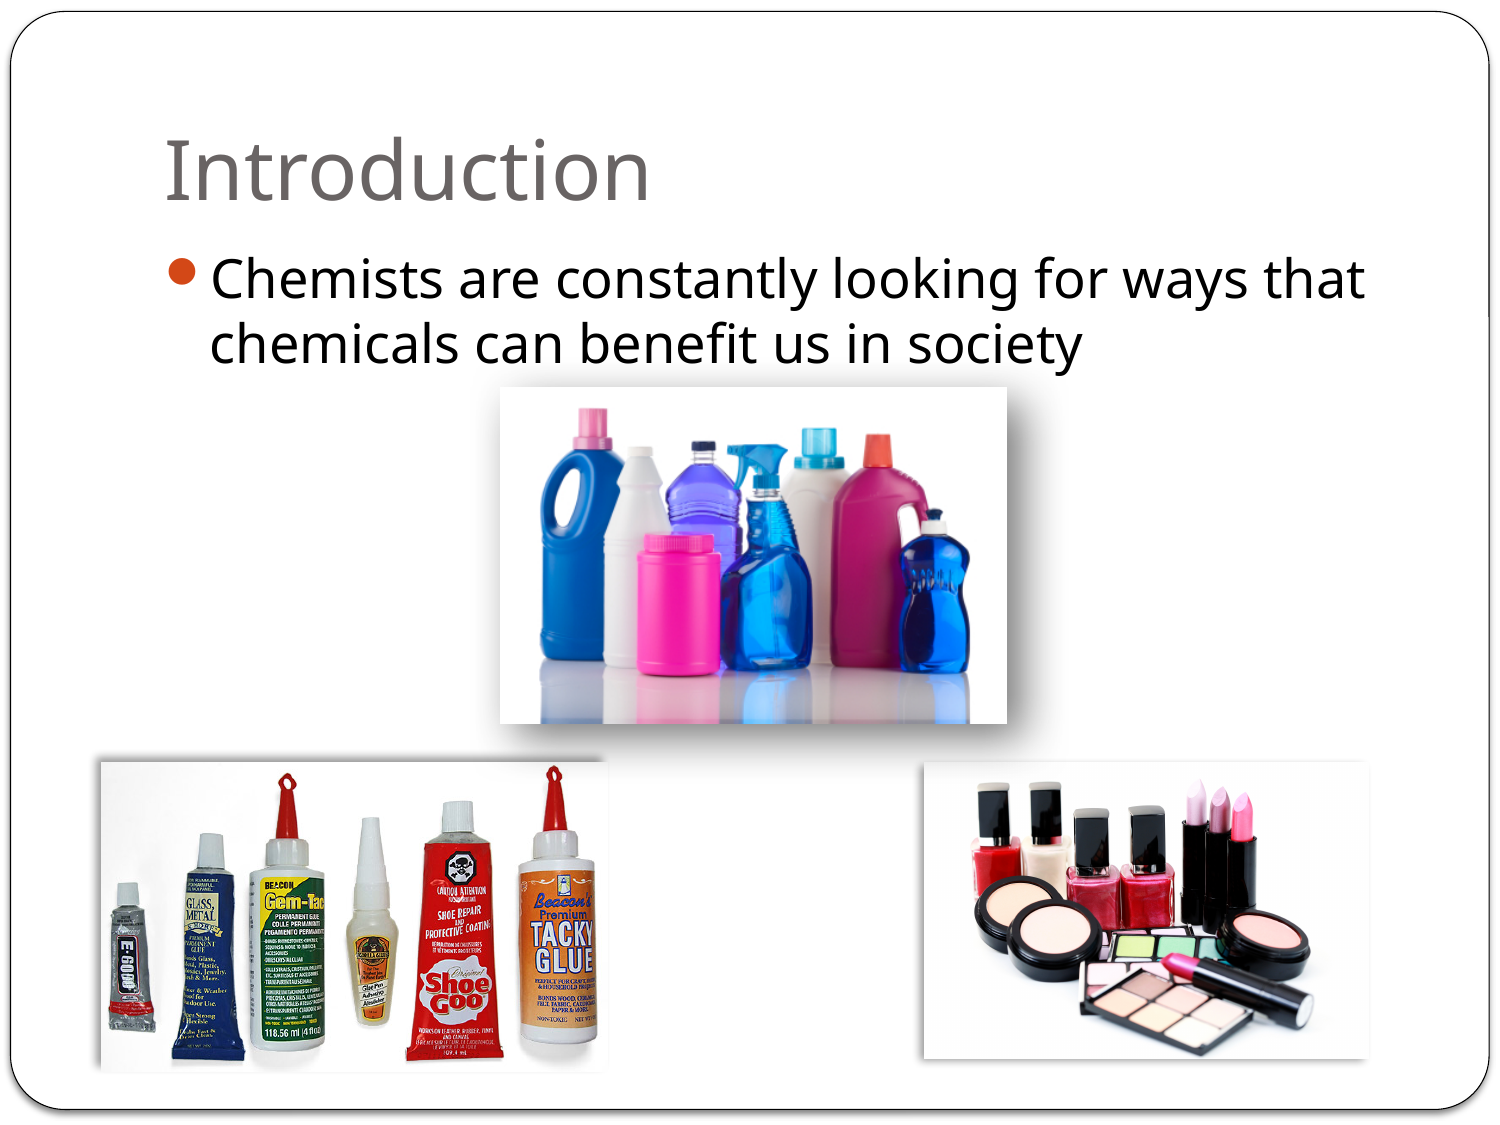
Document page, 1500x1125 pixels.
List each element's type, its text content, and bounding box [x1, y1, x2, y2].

title Introduction [150, 45, 1425, 233]
list Chemists are constantly looking for ways that chemicals can benefit us in society [150, 237, 1425, 988]
picture [924, 762, 1369, 1059]
picture [499, 387, 1008, 724]
picture [101, 762, 608, 1072]
